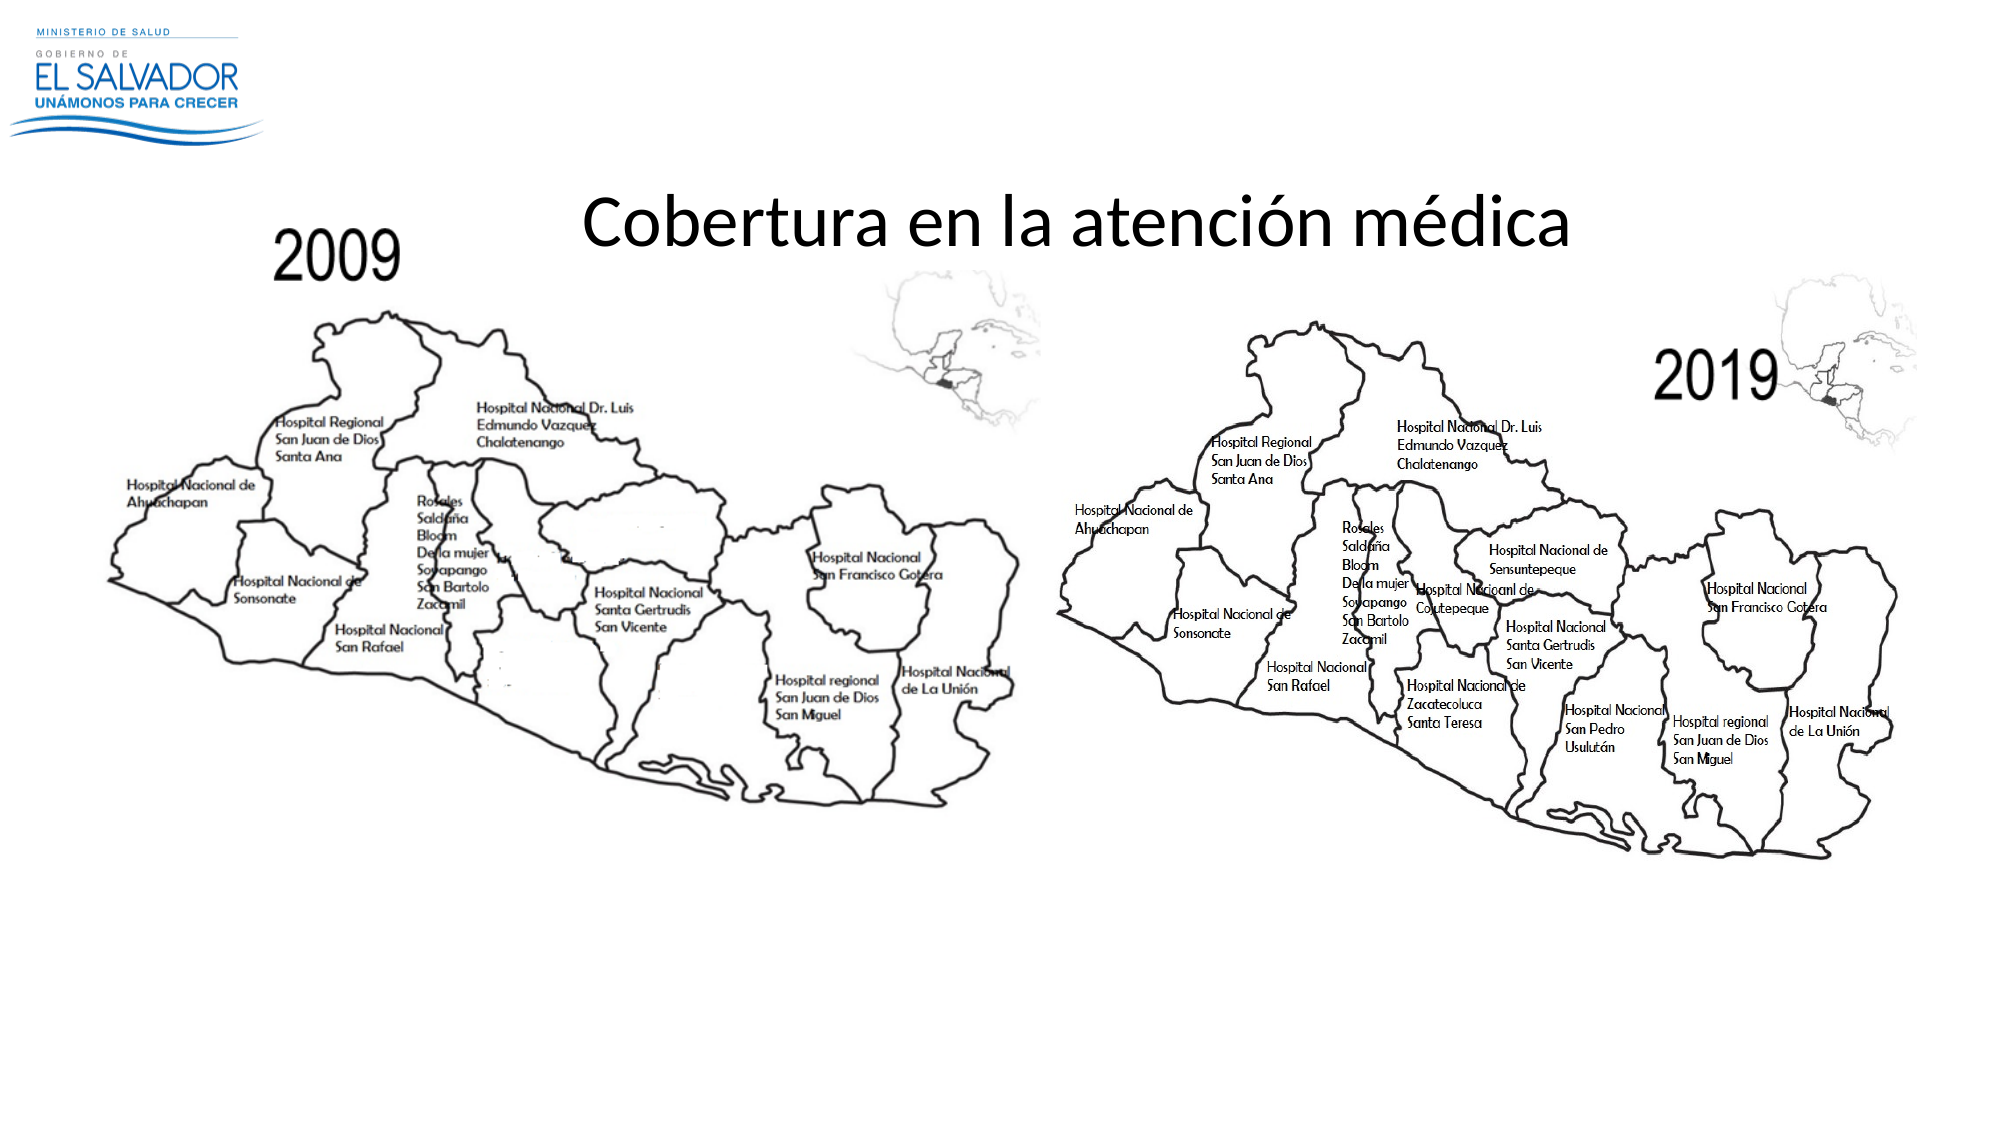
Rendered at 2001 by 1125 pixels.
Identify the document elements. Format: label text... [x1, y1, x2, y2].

picture [0, 9, 276, 167]
text_box Cobertura en la atención médica [568, 164, 1606, 270]
picture [95, 187, 1917, 954]
